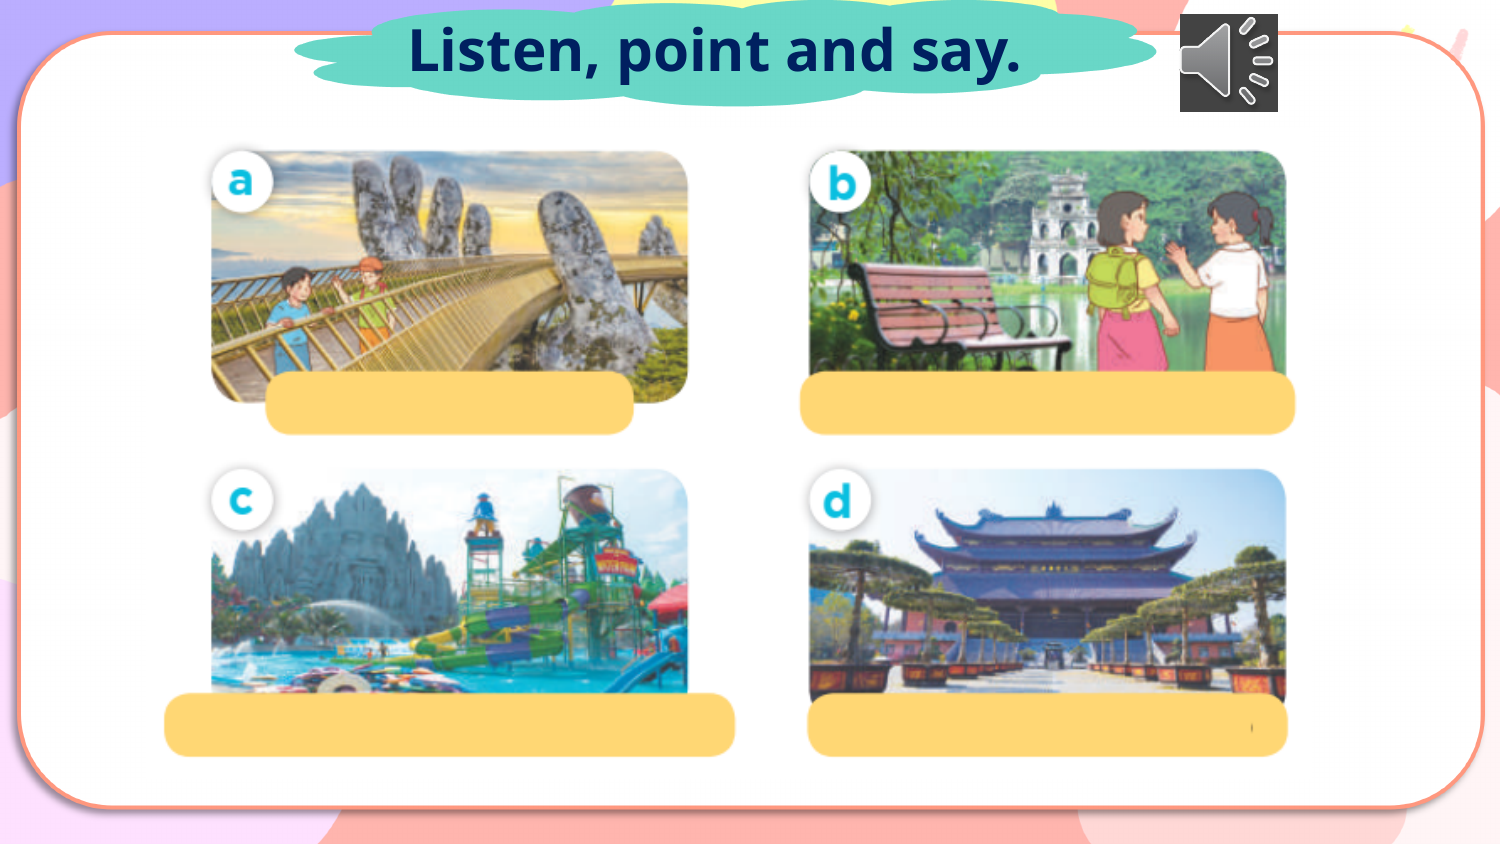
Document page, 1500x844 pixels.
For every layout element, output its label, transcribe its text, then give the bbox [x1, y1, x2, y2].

picture [0, 0, 1500, 844]
text_box Listen, point and say. [392, 0, 1102, 64]
